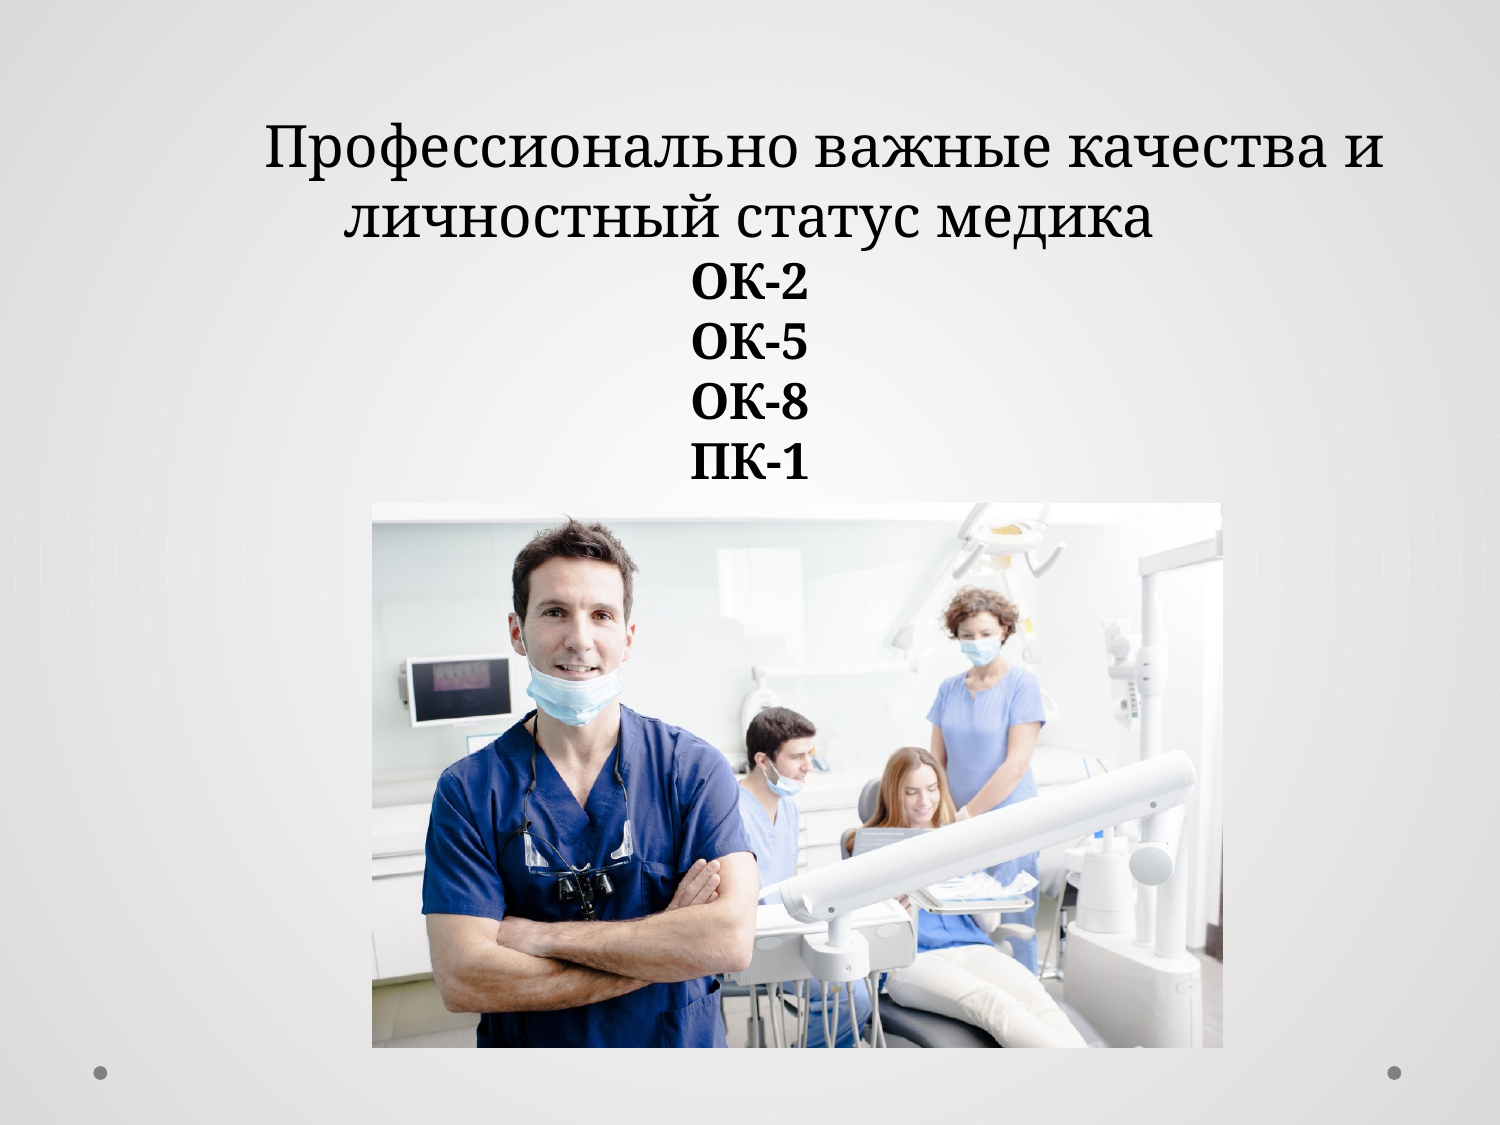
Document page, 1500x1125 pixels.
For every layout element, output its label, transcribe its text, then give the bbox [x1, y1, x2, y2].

text_box Профессионально важные качества и личностный статус медика ОК-2 ОК-5 ОК-8 ПК-1 [0, 101, 1500, 497]
picture [371, 503, 1223, 1048]
